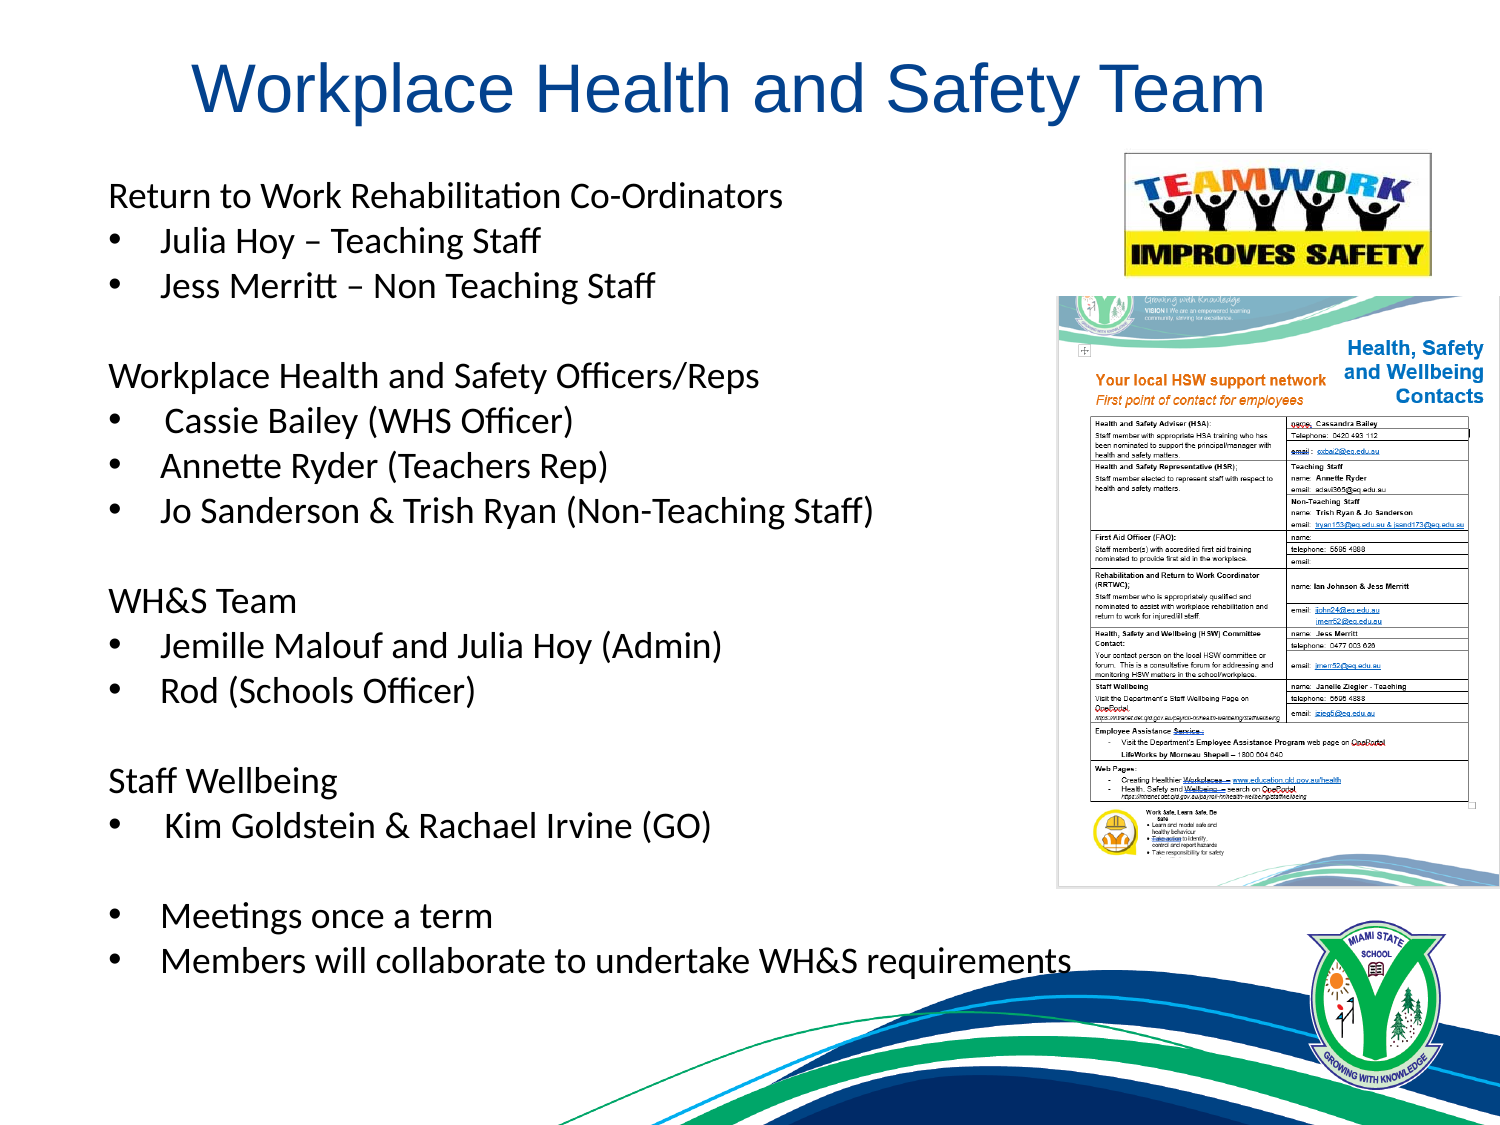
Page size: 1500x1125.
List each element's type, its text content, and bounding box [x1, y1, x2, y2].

title Workplace Health and Safety Team [82, 14, 1377, 168]
text_box Return to Work Rehabilitation Co-Ordinators Julia Hoy – Teaching Staff Jess Merritt – Non Teaching Staff Workplace Health and Safety Officers/Reps Cassie Bailey (WHS Officer) Annette Ryder (Teachers Rep) Jo Sanderson & Trish Ryan (Non-Teaching Staff) WH&S Team Jemille Malouf and Julia Hoy (Admin) Rod (Schools Officer) Staff Wellbeing Kim Goldstein & Rachael Irvine (GO) Meetings once a term Members will collaborate to undertake WH&S requirements [93, 163, 1477, 989]
picture [0, 112, 1500, 1125]
